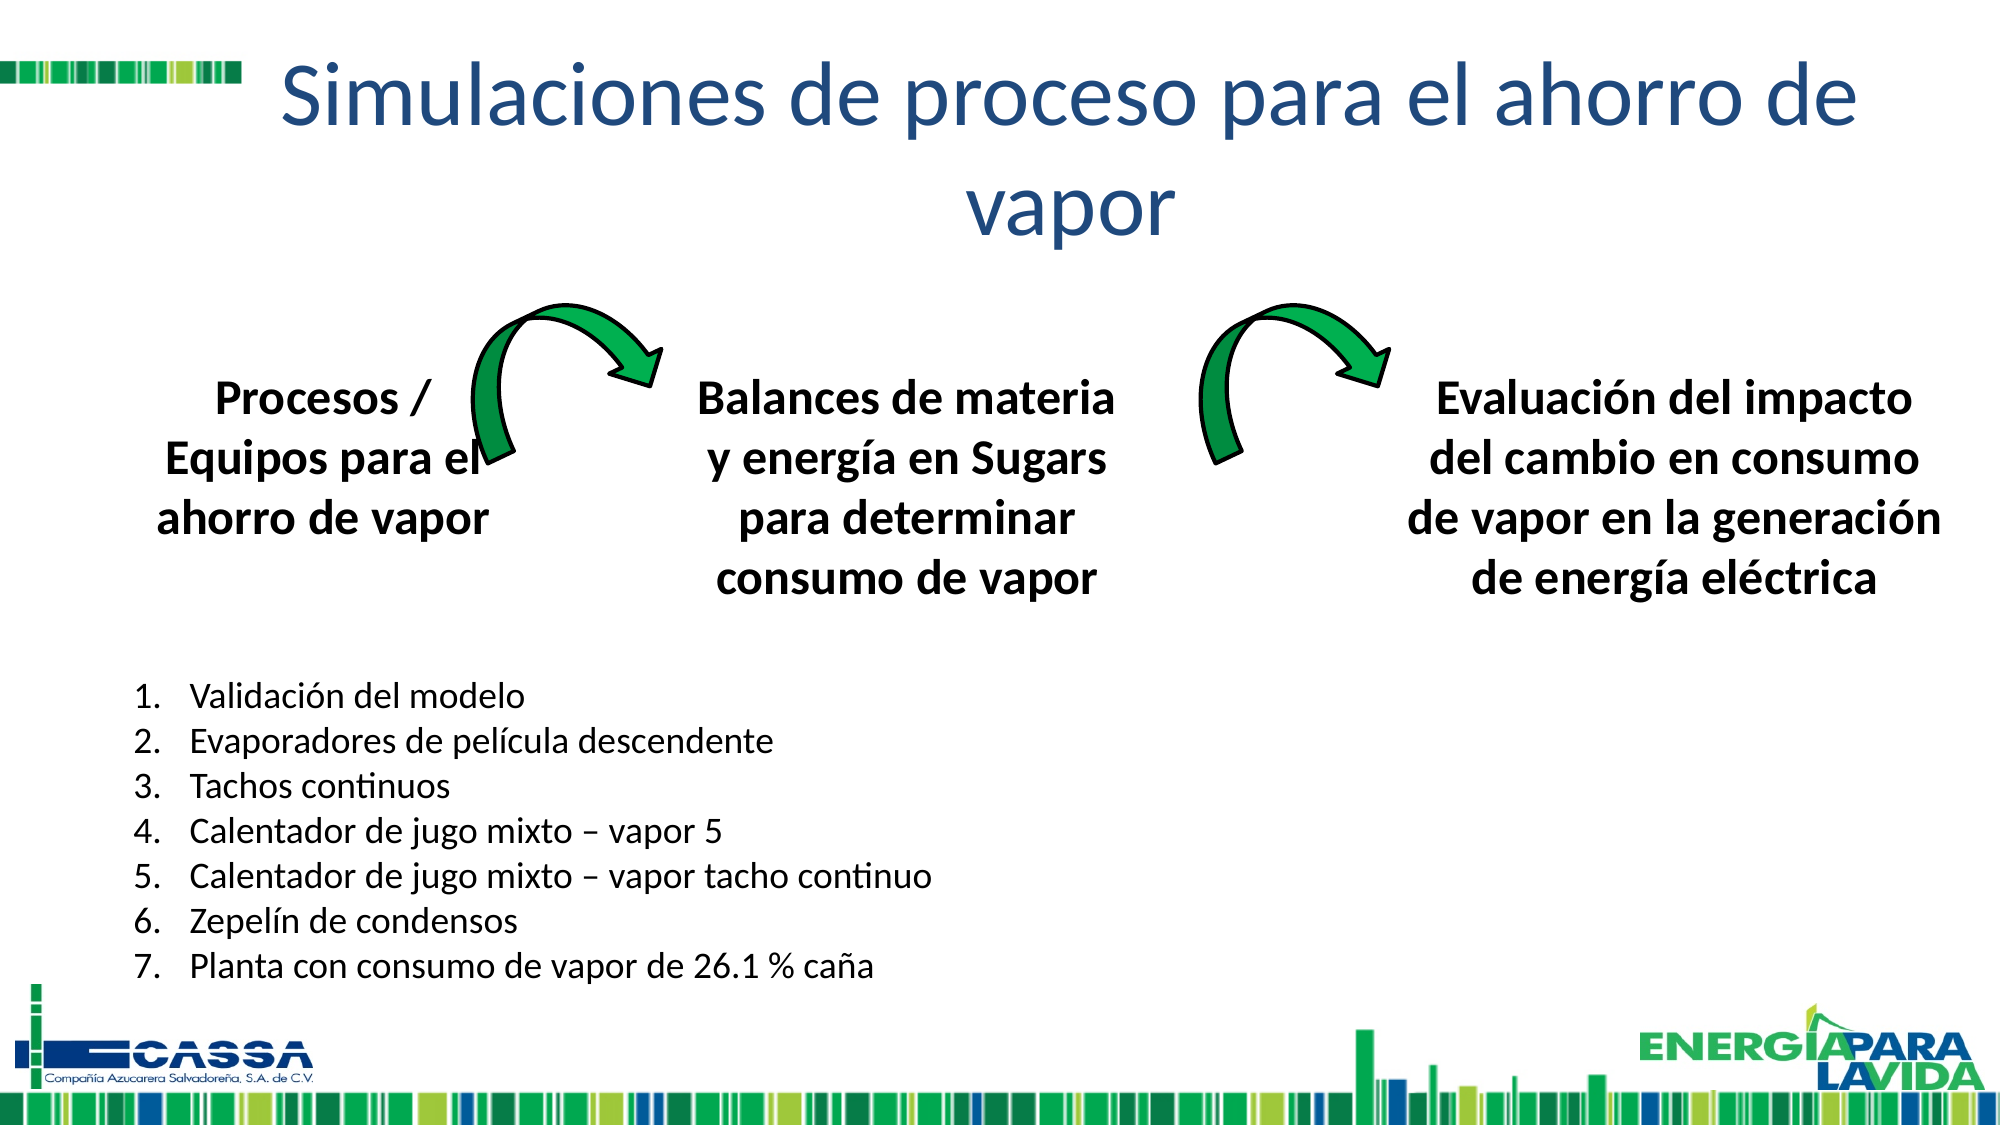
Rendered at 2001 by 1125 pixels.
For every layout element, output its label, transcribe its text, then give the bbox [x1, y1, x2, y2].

text_box Validación del modelo Evaporadores de película descendente Tachos continuos Calentador de jugo mixto – vapor 5 Calentador de jugo mixto – vapor tacho continuo Zepelín de condensos Planta con consumo de vapor de 26.1 % caña [118, 663, 956, 1038]
picture [0, 0, 2000, 1125]
text_box Simulaciones de proceso para el ahorro de vapor [243, 26, 1900, 261]
text_box Balances de materia y energía en Sugars para determinar consumo de vapor [677, 357, 1138, 612]
text_box [1198, 303, 1392, 466]
text_box Procesos / Equipos para el ahorro de vapor [118, 357, 529, 552]
text_box [470, 303, 664, 466]
text_box Evaluación del impacto del cambio en consumo de vapor en la generación de energía eléctrica [1385, 357, 1965, 612]
